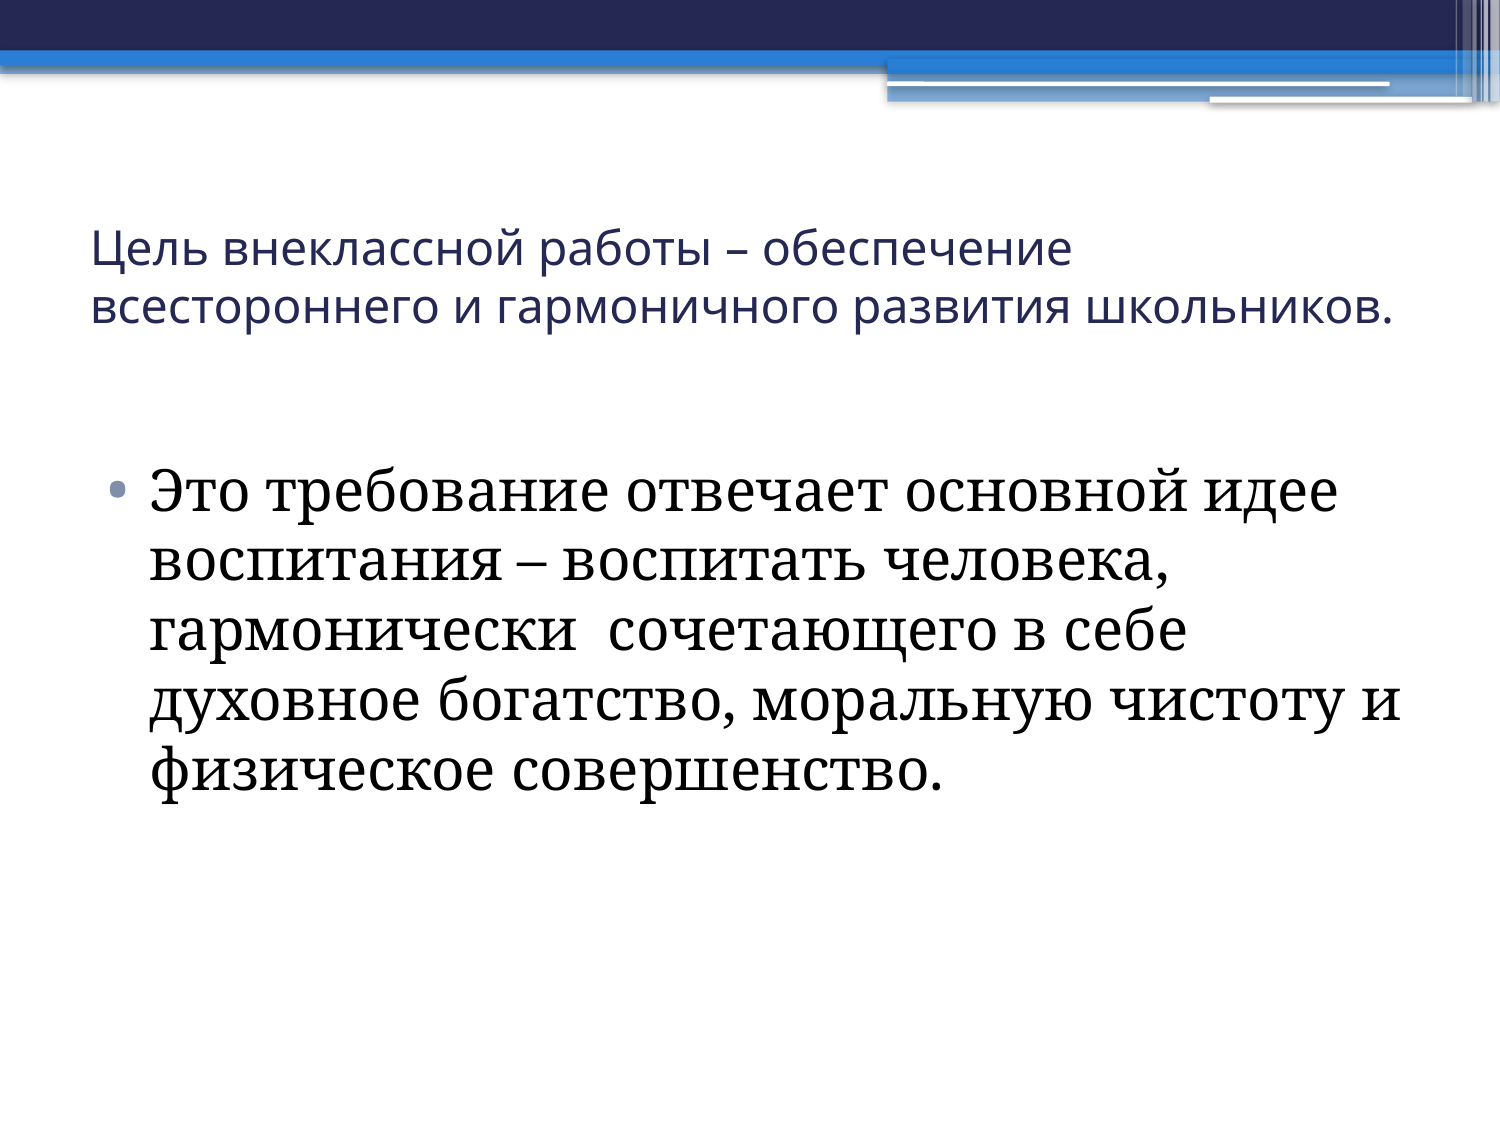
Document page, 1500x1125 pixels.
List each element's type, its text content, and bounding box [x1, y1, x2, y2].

title Цель внеклассной работы – обеспечение всестороннего и гармоничного развития школьников. [75, 187, 1425, 363]
list Это требование отвечает основной идее воспитания – воспитать человека, гармонически сочетающего в себе духовное богатство, моральную чистоту и физическое совершенство. [75, 368, 1425, 1079]
